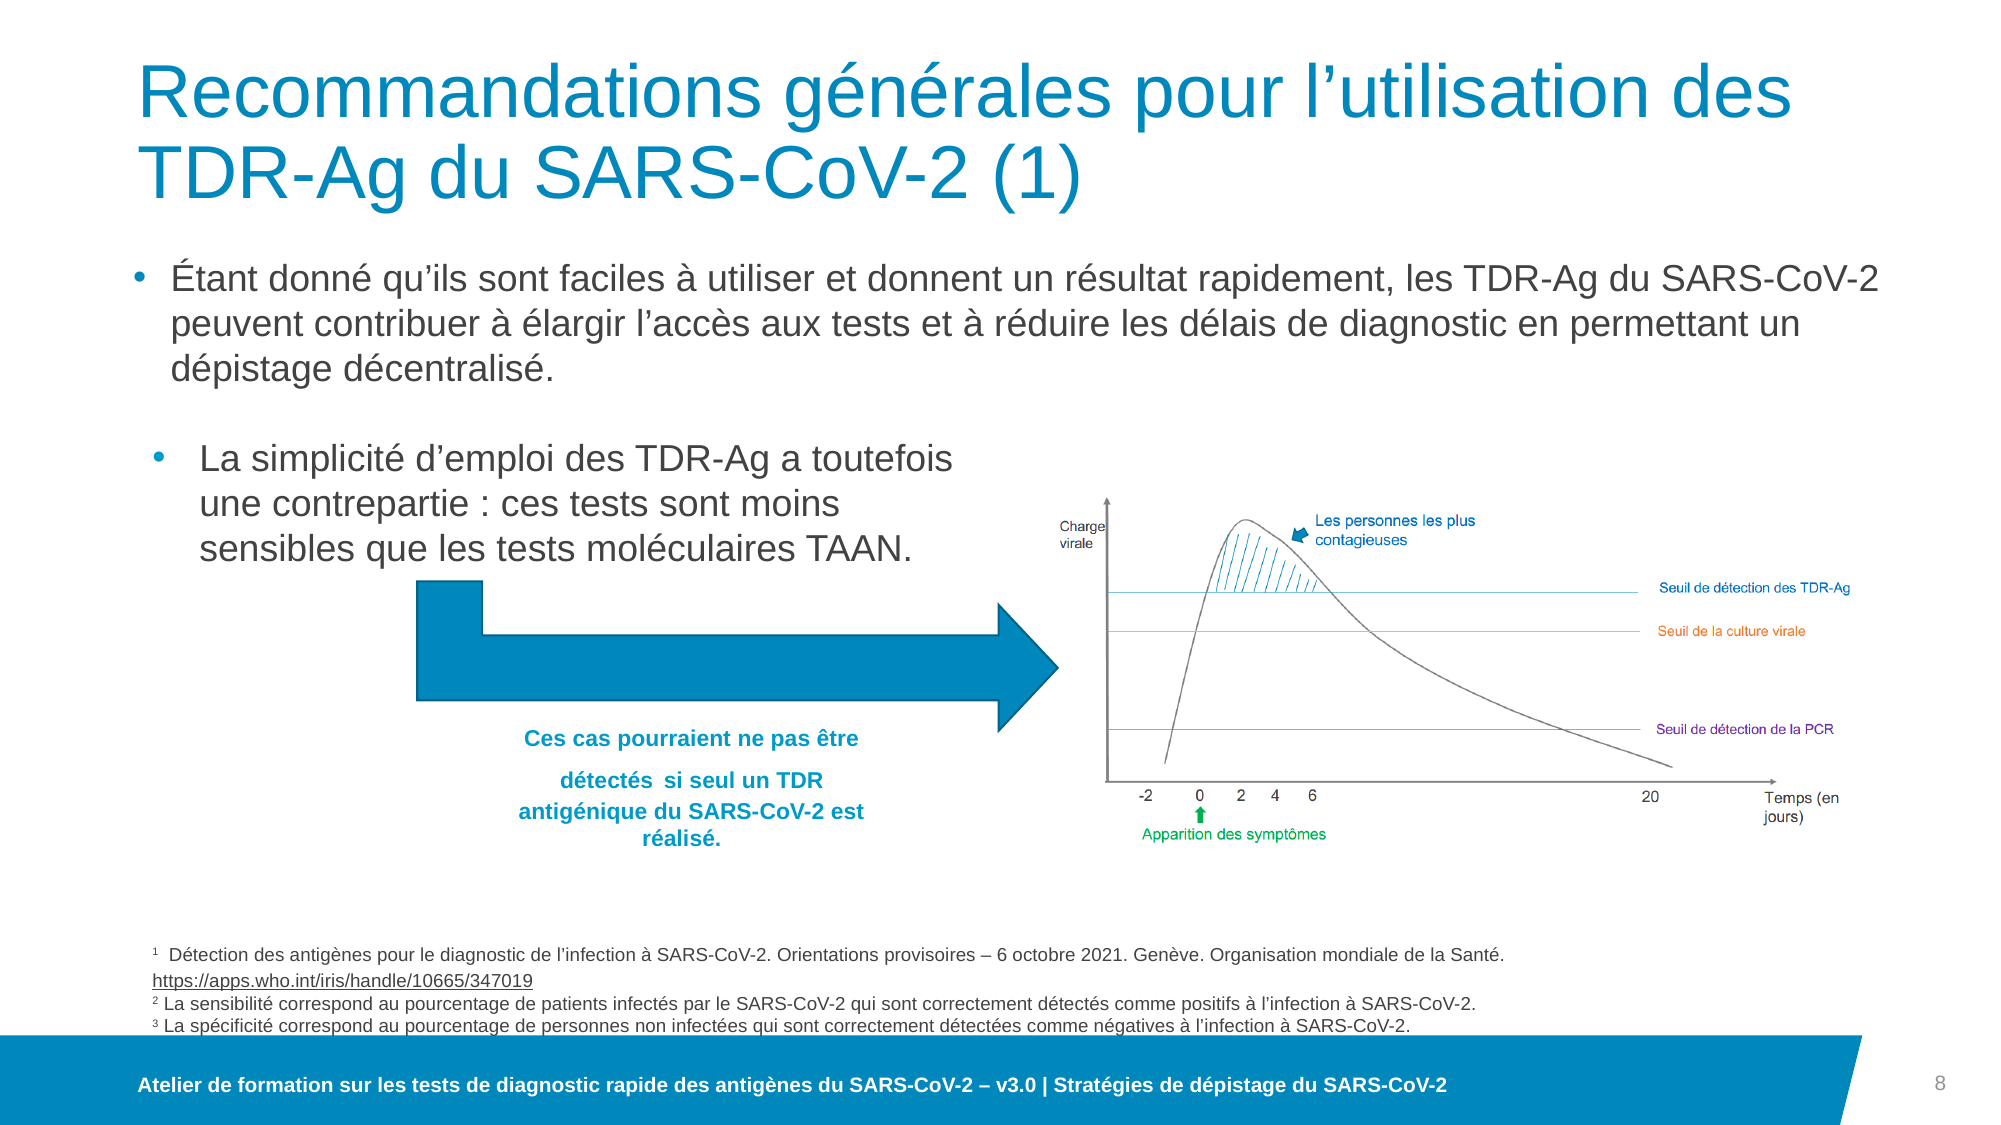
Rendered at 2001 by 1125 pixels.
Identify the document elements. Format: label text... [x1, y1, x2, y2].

text_box La simplicité d’emploi des TDR-Ag a toutefois une contrepartie : ces tests sont moins sensibles que les tests moléculaires TAAN. [137, 426, 1011, 622]
text_box 1 Détection des antigènes pour le diagnostic de l’infection à SARS-CoV-2. Orientations provisoires – 6 octobre 2021. Genève. Organisation mondiale de la Santé. https://apps.who.int/iris/handle/10665/347019 2 La sensibilité correspond au pourcentage de patients infectés par le SARS-CoV-2 qui sont correctement détectés comme positifs à l’infection à SARS-CoV-2. 3 La spécificité correspond au pourcentage de personnes non infectées qui sont correctement détectées comme négatives à l’infection à SARS-CoV-2. [137, 916, 1863, 1044]
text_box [417, 581, 1058, 823]
slide_number 8 [1862, 1035, 1947, 1125]
footer Atelier de formation sur les tests de diagnostic rapide des antigènes du SARS-CoV-2 – v3.0 | Stratégies de dépistage du SARS-CoV-2 [137, 1042, 1558, 1125]
list Étant donné qu’ils sont faciles à utiliser et donnent un résultat rapidement, les TDR-Ag du SARS-CoV-2 peuvent contribuer à élargir l’accès aux tests et à réduire les délais de diagnostic en permettant un dépistage décentralisé. [118, 246, 1931, 917]
title Recommandations générales pour l’utilisation des TDR-Ag du SARS-CoV-2 (1) [137, 59, 1863, 215]
picture [1059, 491, 1854, 845]
